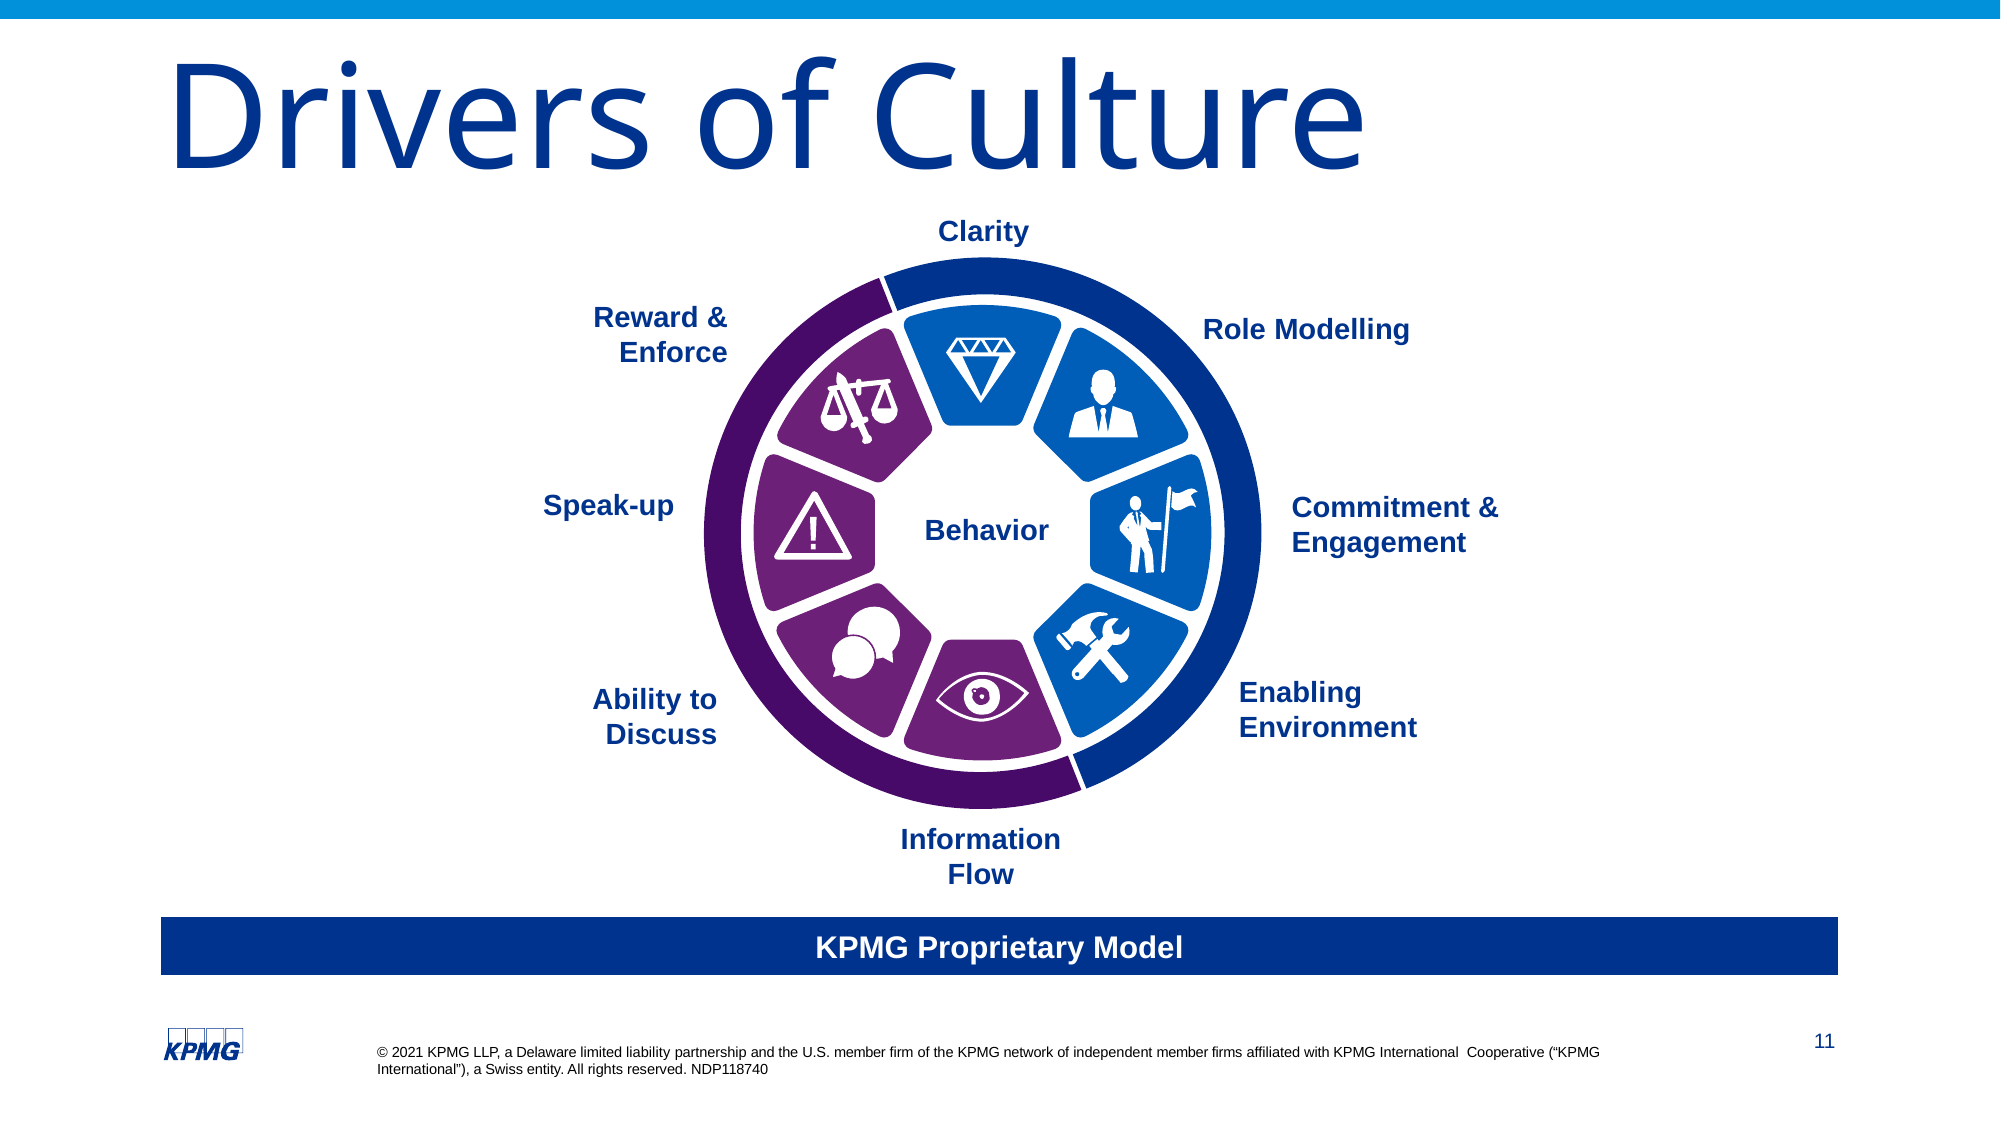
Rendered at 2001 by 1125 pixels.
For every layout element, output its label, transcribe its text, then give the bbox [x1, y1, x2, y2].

text_box [777, 328, 933, 483]
title Drivers of Culture [163, 70, 1837, 159]
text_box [1119, 481, 1198, 573]
text_box [1033, 583, 1189, 738]
text_box [1033, 327, 1189, 482]
text_box [883, 257, 1262, 789]
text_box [829, 603, 903, 682]
text_box [1090, 454, 1212, 612]
text_box Commitment & Engagement [1291, 488, 1503, 559]
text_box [773, 491, 853, 560]
text_box Clarity [936, 212, 1031, 248]
text_box Speak‑up [538, 485, 675, 521]
text_box [903, 668, 1062, 761]
text_box [934, 639, 1031, 664]
footer © 2021 KPMG LLP, a Delaware limited liability partnership and the U.S. member firm of the KPMG network of independent member firms affiliated with KPMG International Cooperative (“KPMG International”), a Swiss entity. All rights reserved. NDP118740 [374, 1041, 1647, 1125]
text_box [933, 664, 1036, 746]
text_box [945, 337, 1016, 403]
text_box Behavior [890, 511, 1084, 547]
text_box [776, 583, 932, 738]
text_box [753, 454, 875, 612]
text_box [903, 304, 1062, 426]
text_box Ability to Discuss [589, 680, 718, 751]
text_box Enabling Environment [1238, 673, 1428, 744]
text_box Reward & Enforce [467, 297, 728, 368]
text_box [1068, 369, 1138, 438]
text_box Role Modelling [1202, 310, 1426, 346]
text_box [820, 372, 898, 445]
text_box Information Flow [867, 820, 1094, 891]
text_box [1070, 609, 1127, 687]
text_box KPMG Proprietary Model [161, 917, 1838, 975]
text_box [703, 277, 1082, 809]
